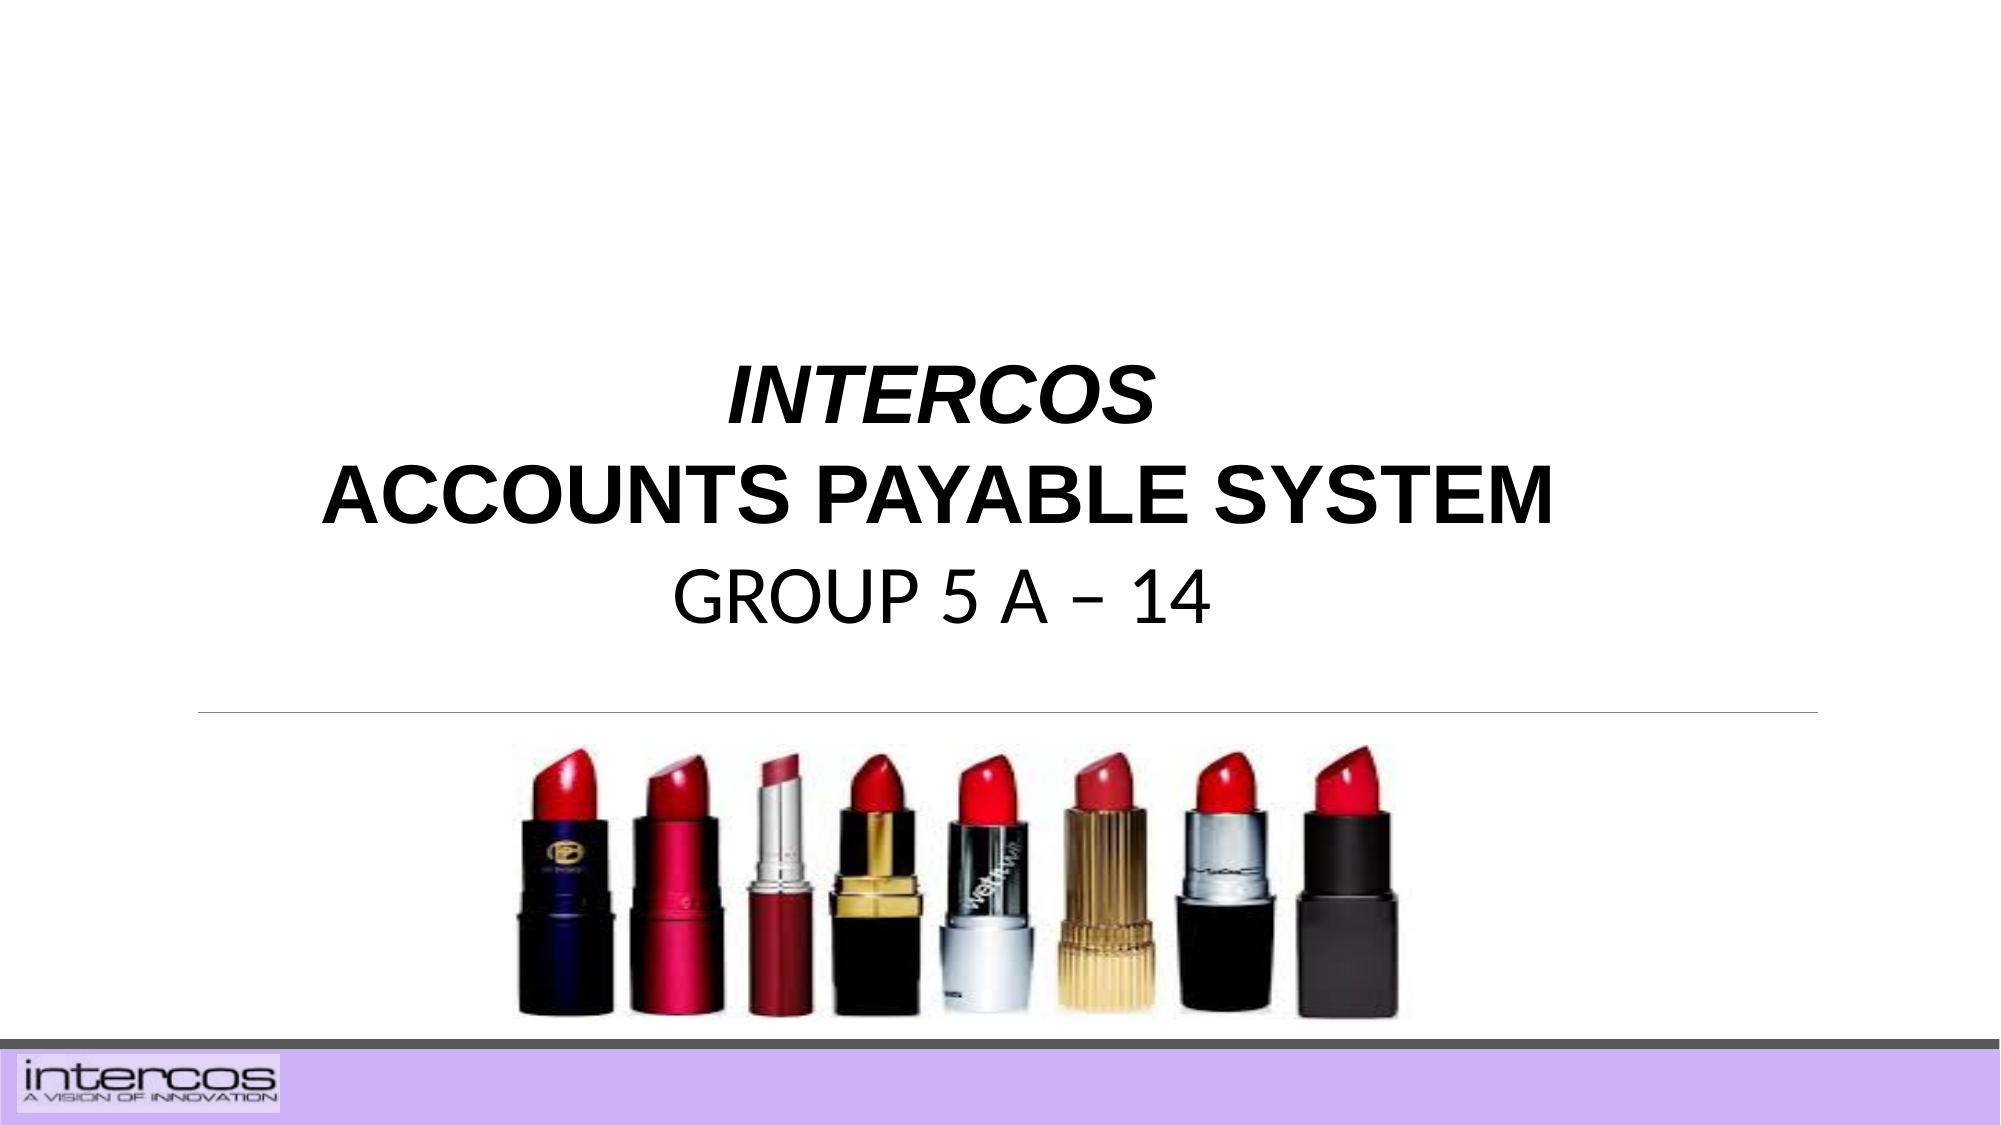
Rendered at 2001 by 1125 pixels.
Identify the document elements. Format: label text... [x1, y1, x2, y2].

text_box INTERCOS ACCOUNTS PAYABLE SYSTEM GROUP 5 A – 14 [34, 252, 1850, 792]
picture [16, 1053, 281, 1113]
picture [511, 743, 1413, 1026]
